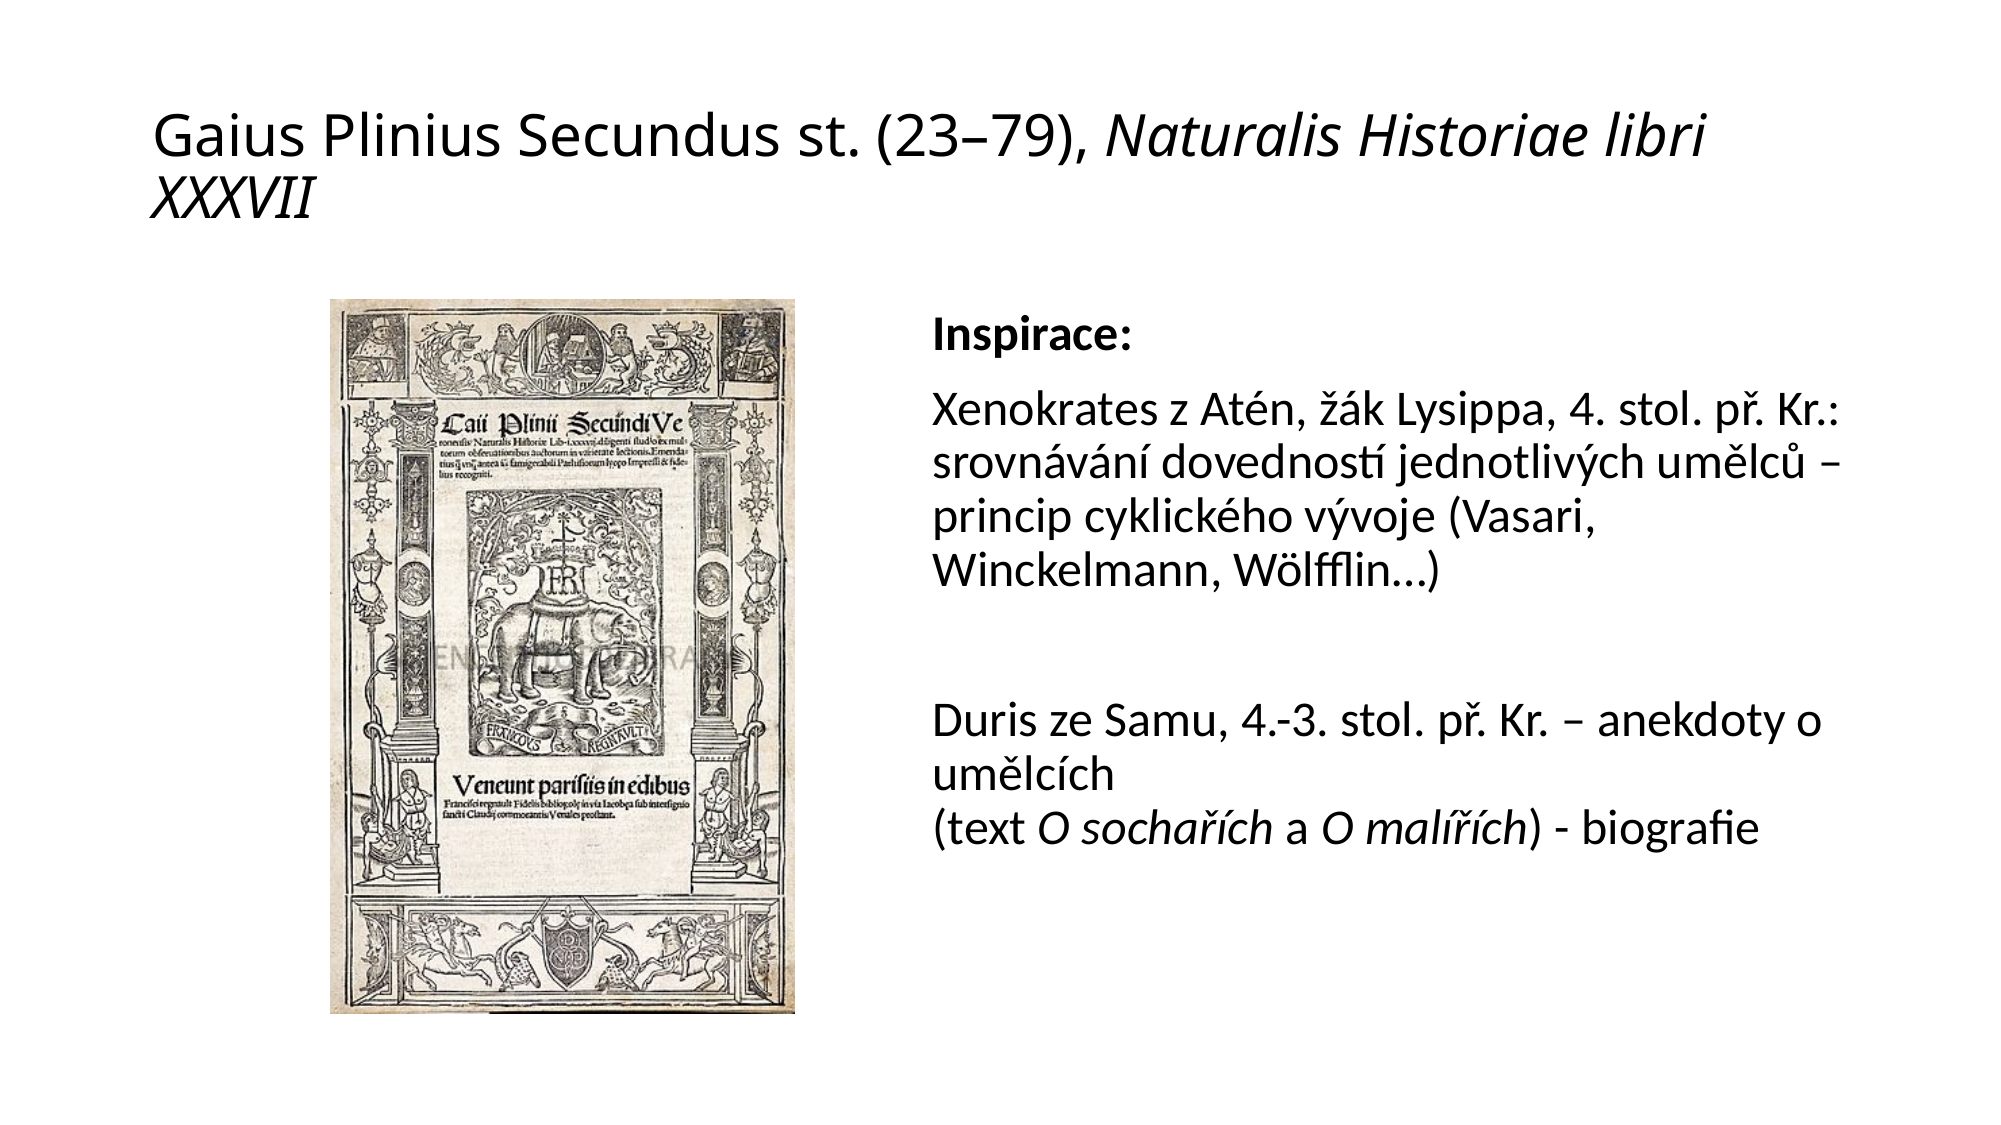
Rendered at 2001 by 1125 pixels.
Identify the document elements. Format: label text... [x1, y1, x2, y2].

list Inspirace: Xenokrates z Atén, žák Lysippa, 4. stol. př. Kr.: srovnávání dovedností jednotlivých umělců – princip cyklického vývoje (Vasari, Winckelmann, Wölfflin…) Duris ze Samu, 4.-3. stol. př. Kr. – anekdoty o umělcích (text O sochařích a O malířích) - biografie [917, 299, 1863, 1014]
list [330, 299, 795, 1014]
title Gaius Plinius Secundus st. (23–79), Naturalis Historiae libri XXXVII [137, 59, 1863, 278]
